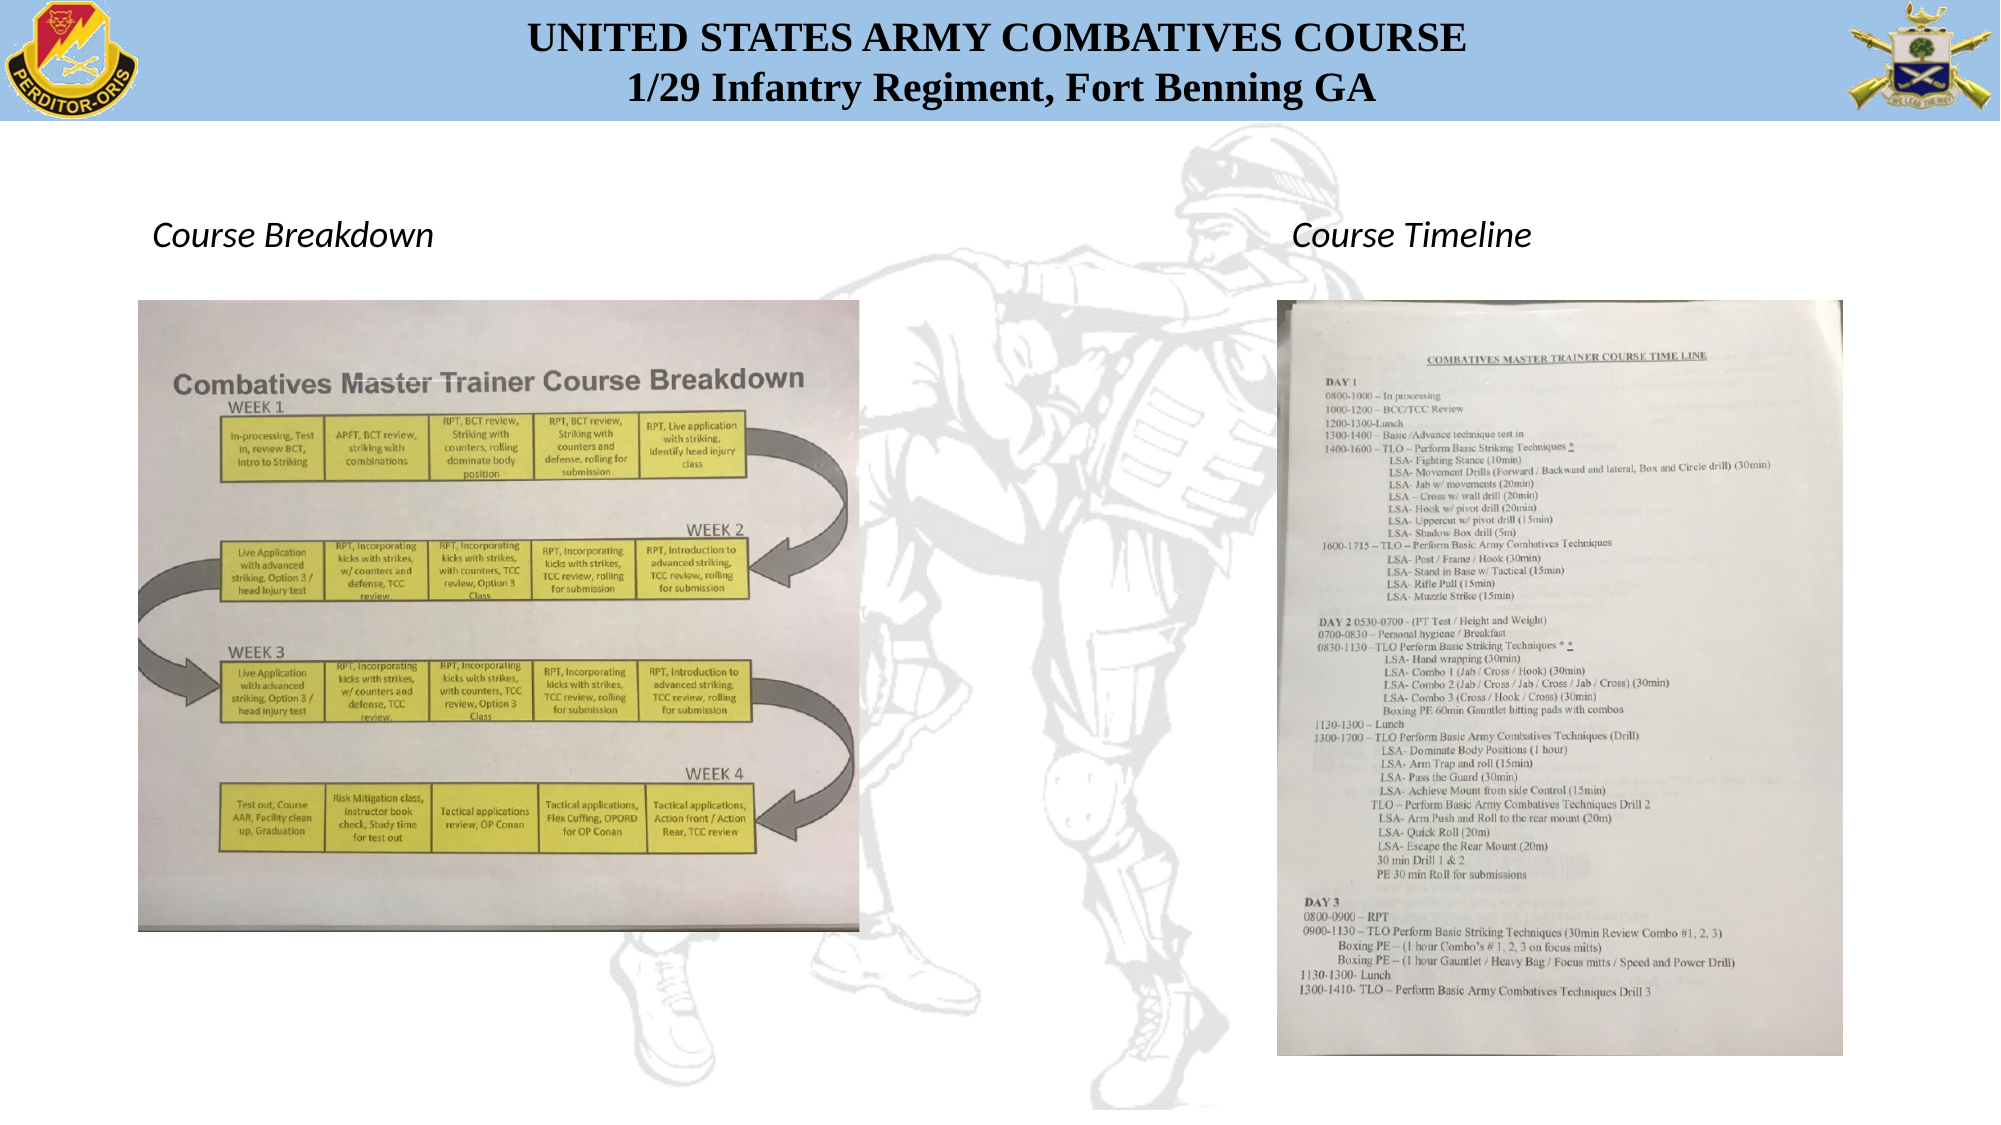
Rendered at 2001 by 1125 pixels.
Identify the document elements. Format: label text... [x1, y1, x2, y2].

text_box UNITED STATES ARMY COMBATIVES COURSE 1/29 Infantry Regiment, Fort Benning GA [512, 1, 1492, 117]
picture [138, 122, 1938, 1110]
picture [1842, 0, 2000, 119]
text_box Course Breakdown [137, 203, 604, 263]
picture [5, 1, 138, 119]
text_box [0, 0, 2000, 122]
text_box Course Timeline [1381, 203, 1858, 263]
